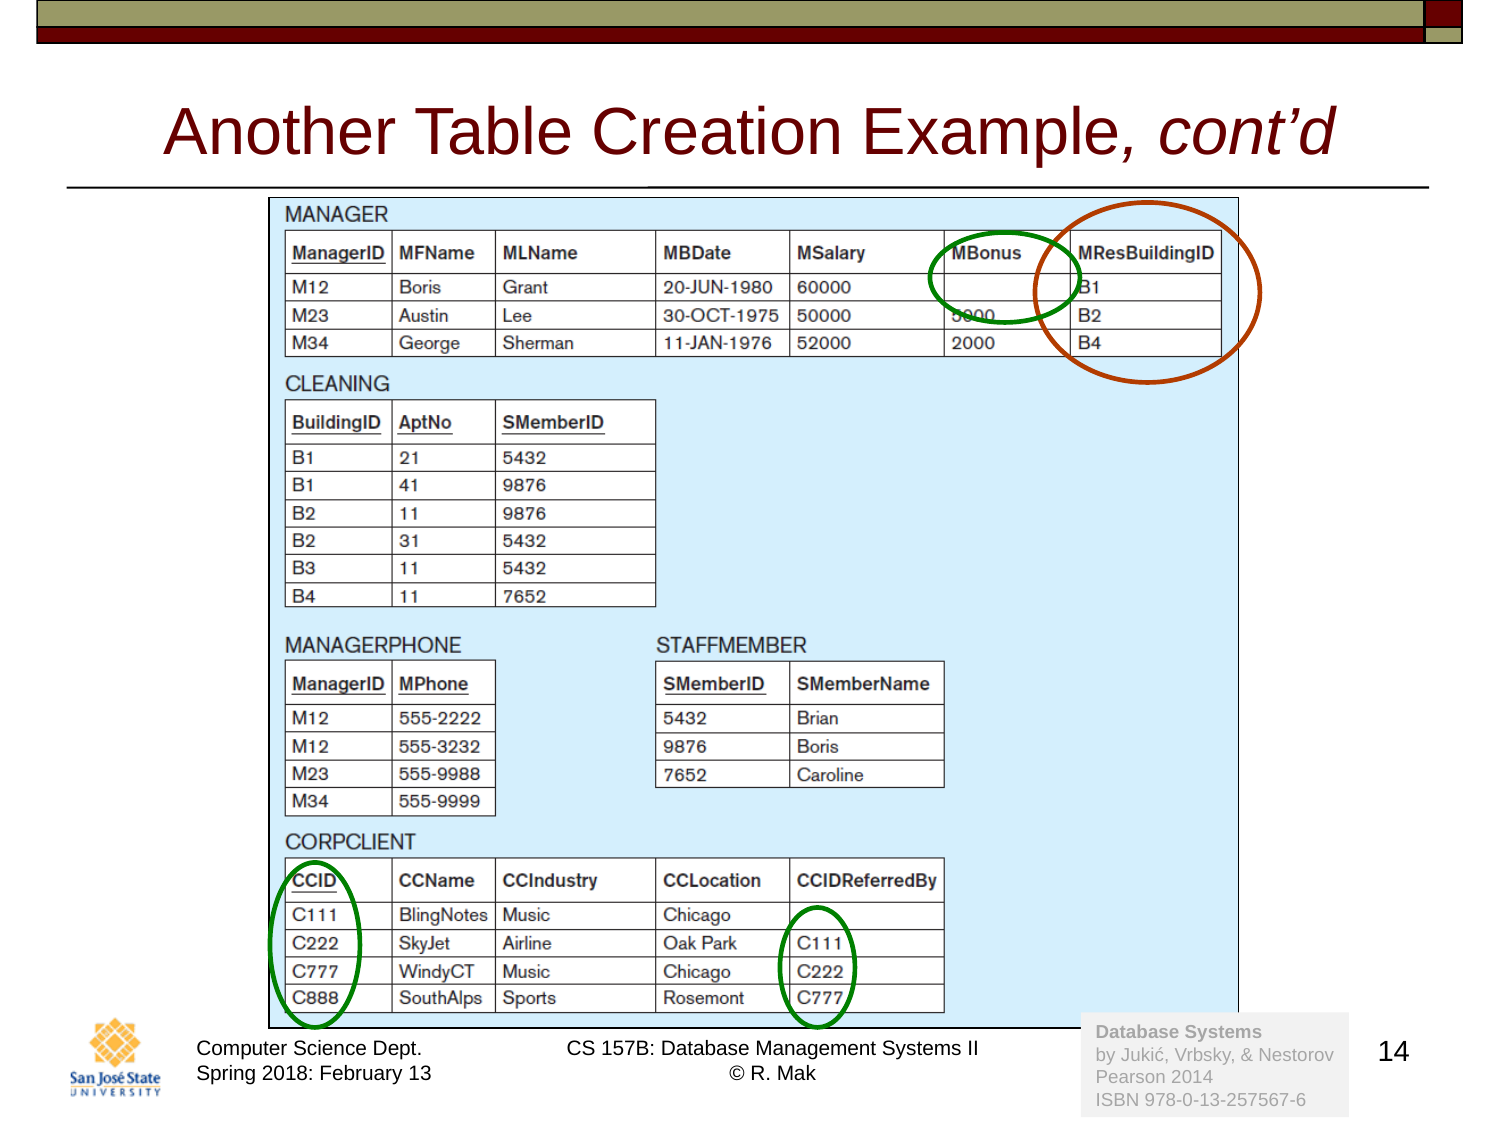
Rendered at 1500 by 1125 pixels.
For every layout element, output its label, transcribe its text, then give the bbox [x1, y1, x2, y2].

text_box Database Systems by Jukić, Vrbsky, & Nestorov Pearson 2014 ISBN 978-0-13-257567-6 [1080, 1012, 1349, 1118]
picture [60, 1012, 166, 1112]
slide_number 14 [1349, 1025, 1425, 1100]
title Another Table Creation Example, cont’d [75, 67, 1425, 175]
picture [269, 198, 1238, 1028]
text_box [1238, 239, 1260, 346]
